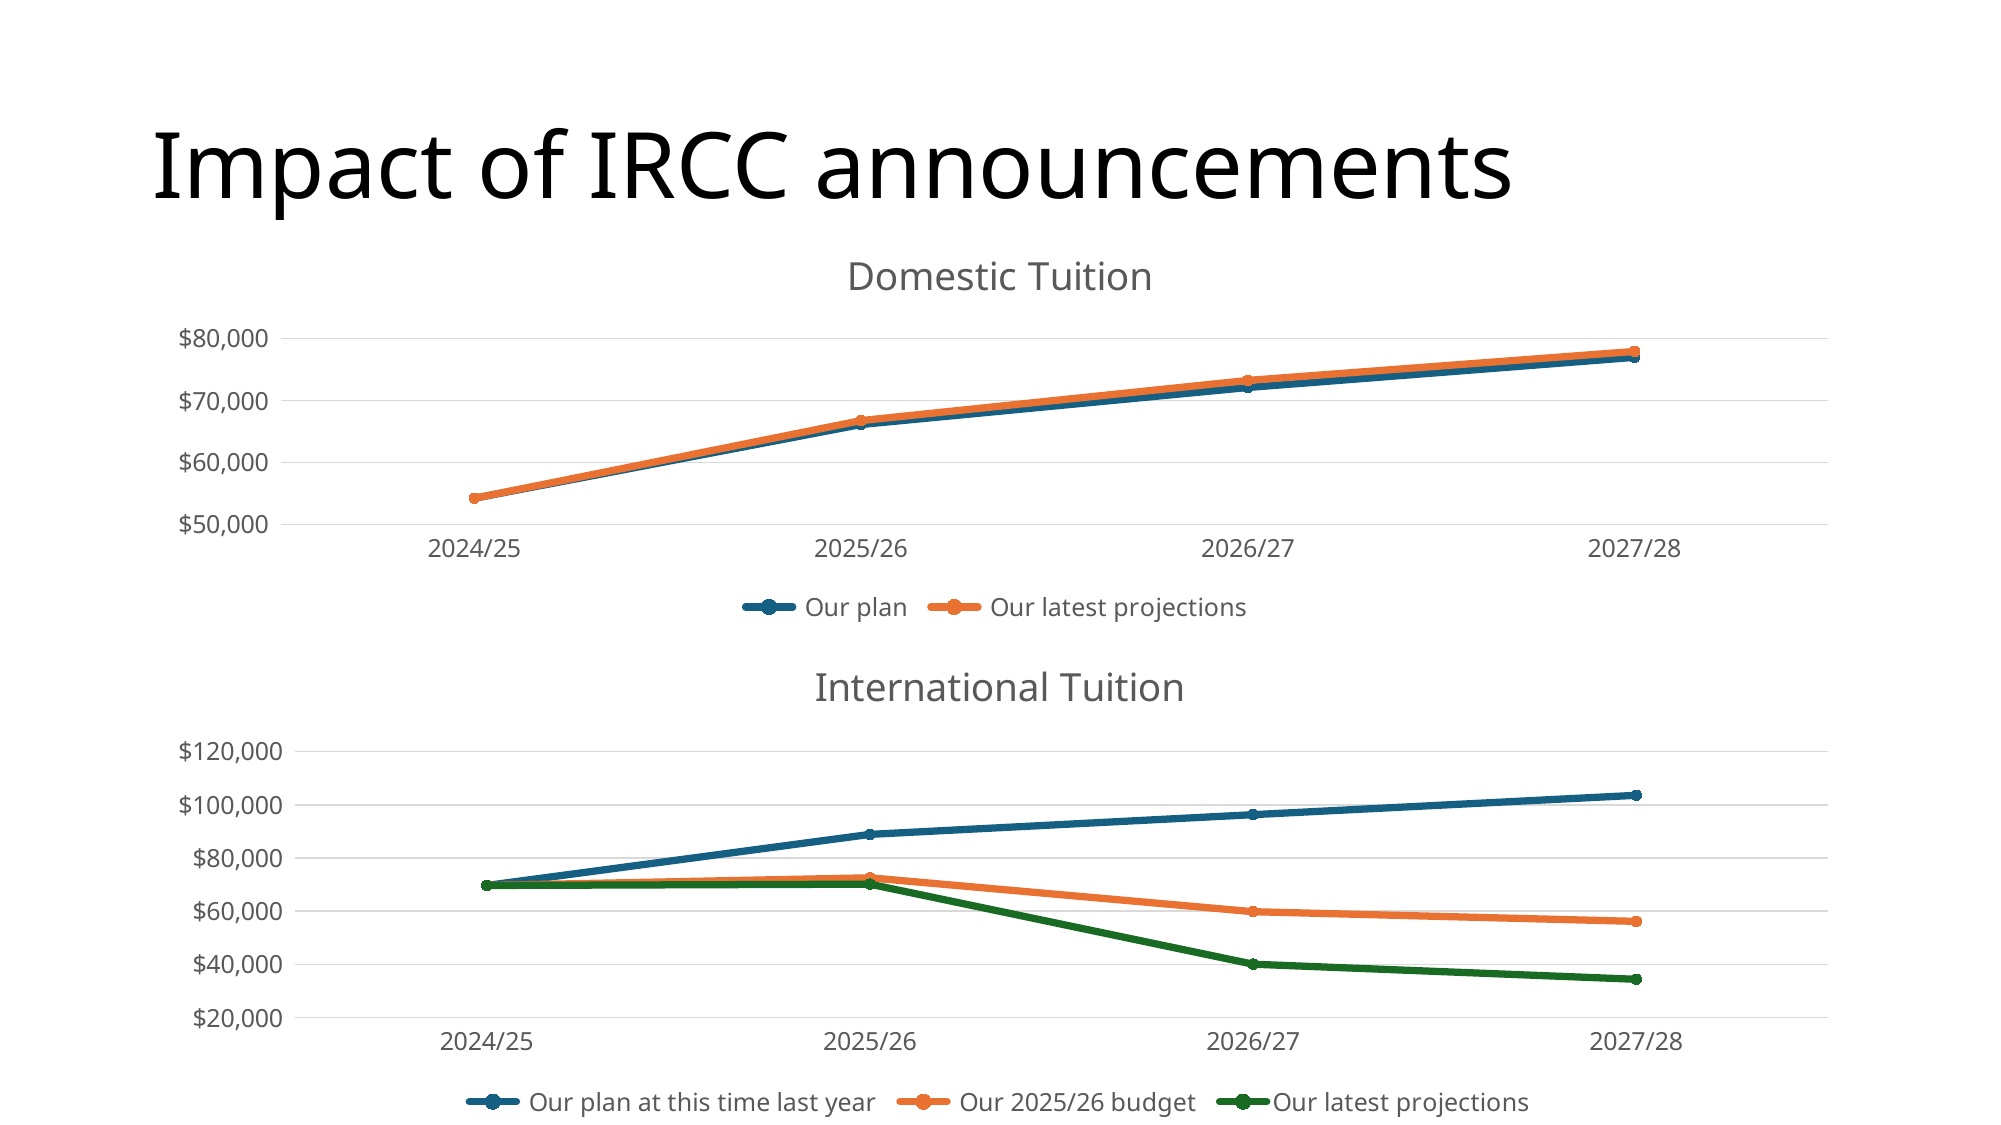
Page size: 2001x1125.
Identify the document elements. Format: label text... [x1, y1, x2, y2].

chart [136, 220, 1863, 1125]
title Impact of IRCC announcements [137, 59, 1863, 220]
